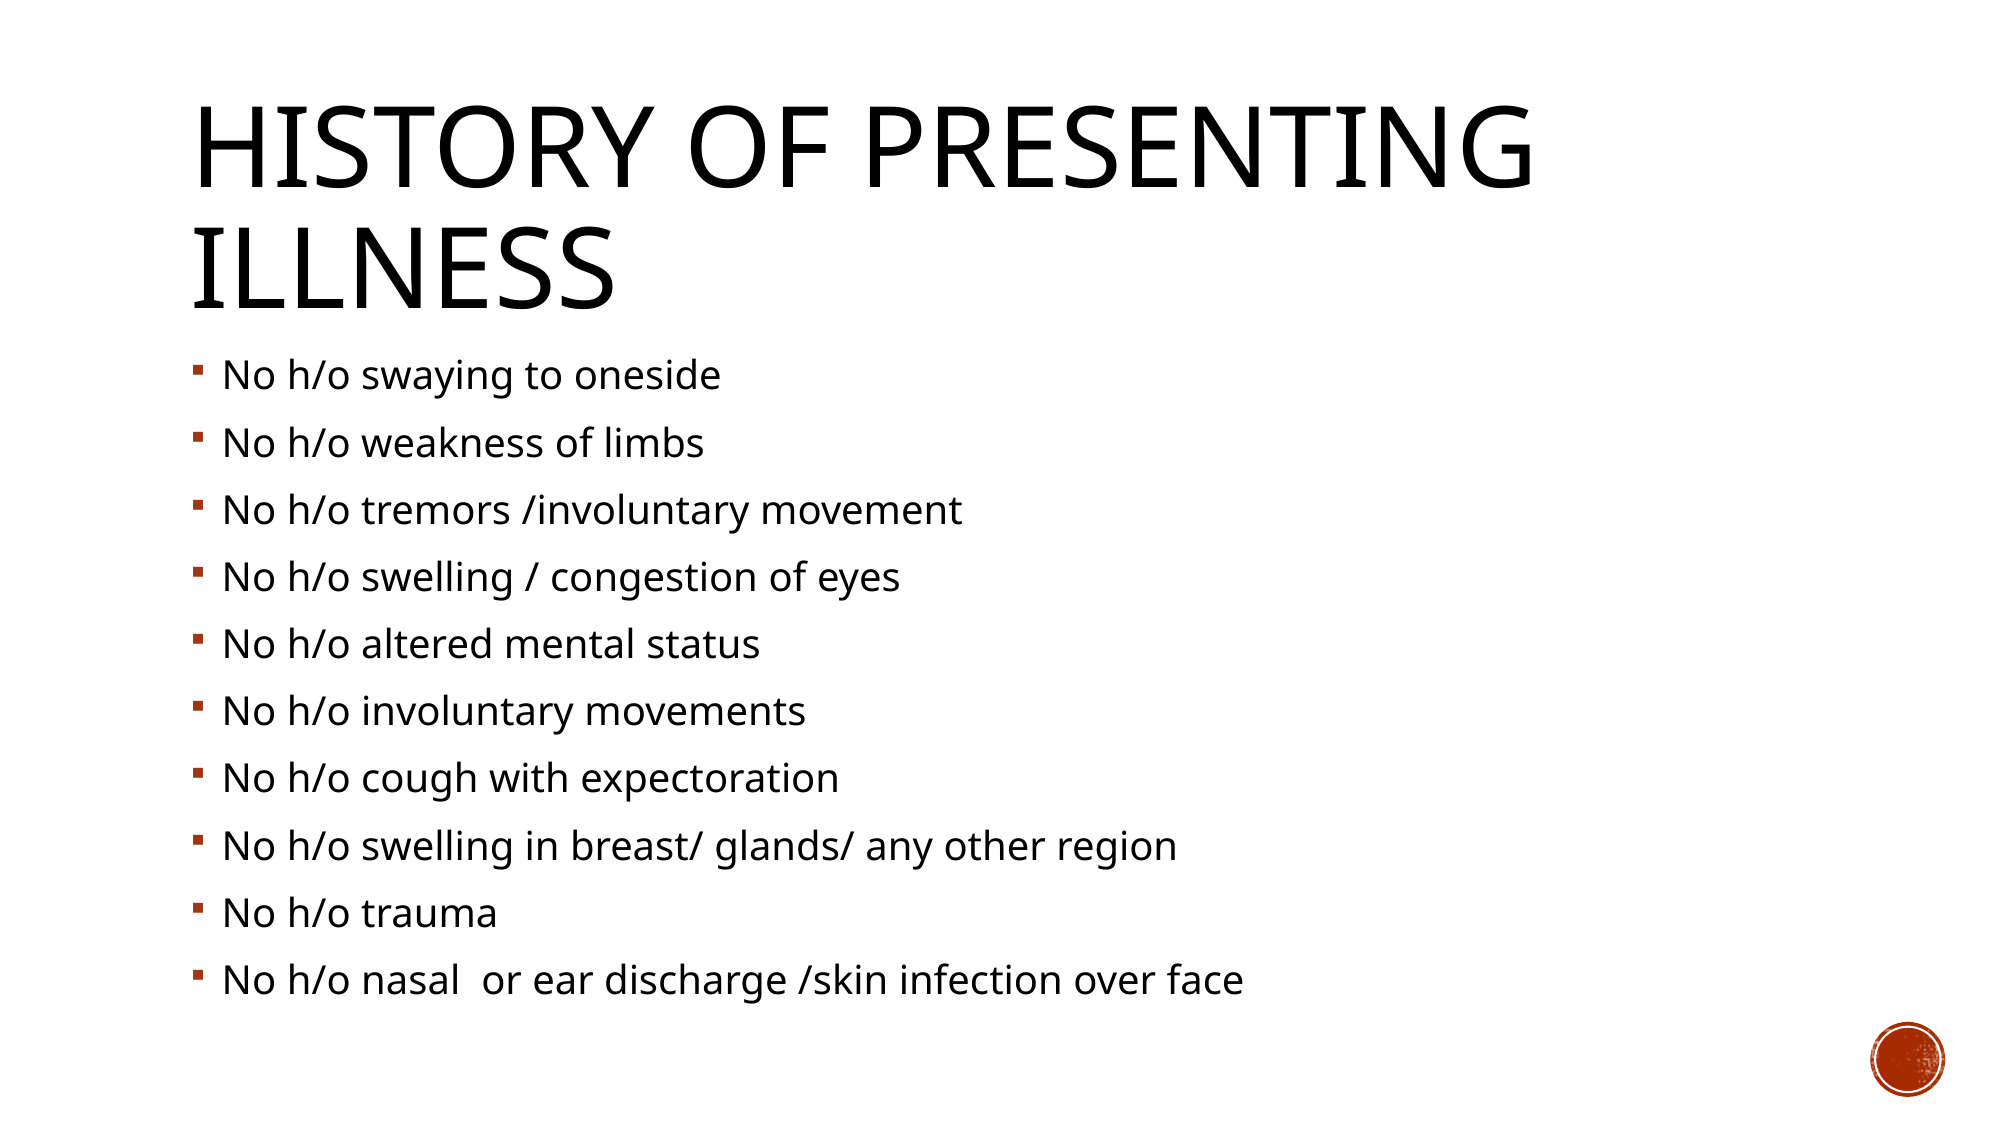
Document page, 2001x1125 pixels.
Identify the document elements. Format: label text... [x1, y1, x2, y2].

list No h/o swaying to oneside No h/o weakness of limbs No h/o tremors /involuntary movement No h/o swelling / congestion of eyes No h/o altered mental status No h/o involuntary movements No h/o cough with expectoration No h/o swelling in breast/ glands/ any other region No h/o trauma No h/o nasal or ear discharge /skin infection over face [175, 348, 1826, 1013]
title History of presenting illness [175, 79, 1826, 344]
